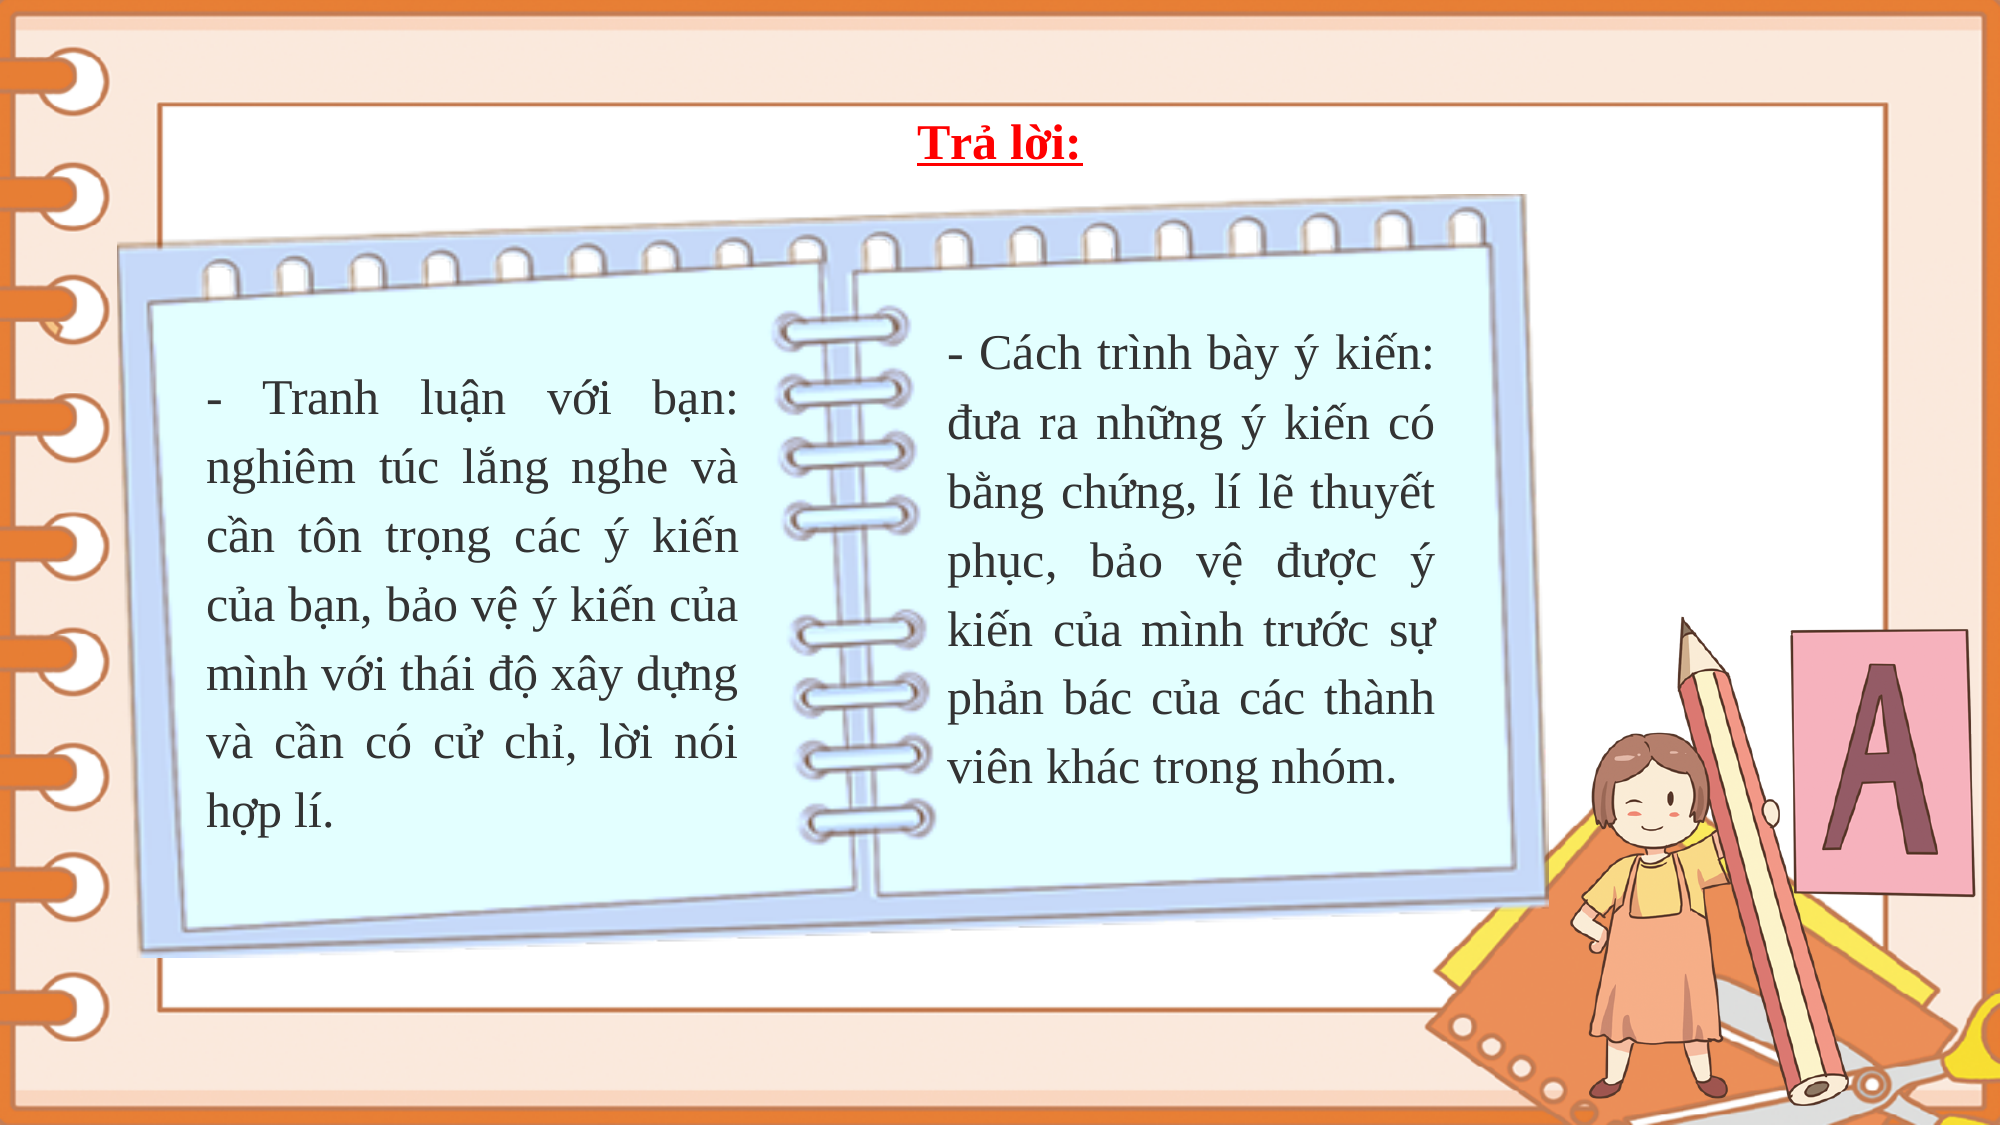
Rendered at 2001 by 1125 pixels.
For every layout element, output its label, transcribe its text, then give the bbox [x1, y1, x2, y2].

picture [0, 0, 2000, 1125]
text_box Trả lời: [499, 93, 1500, 178]
